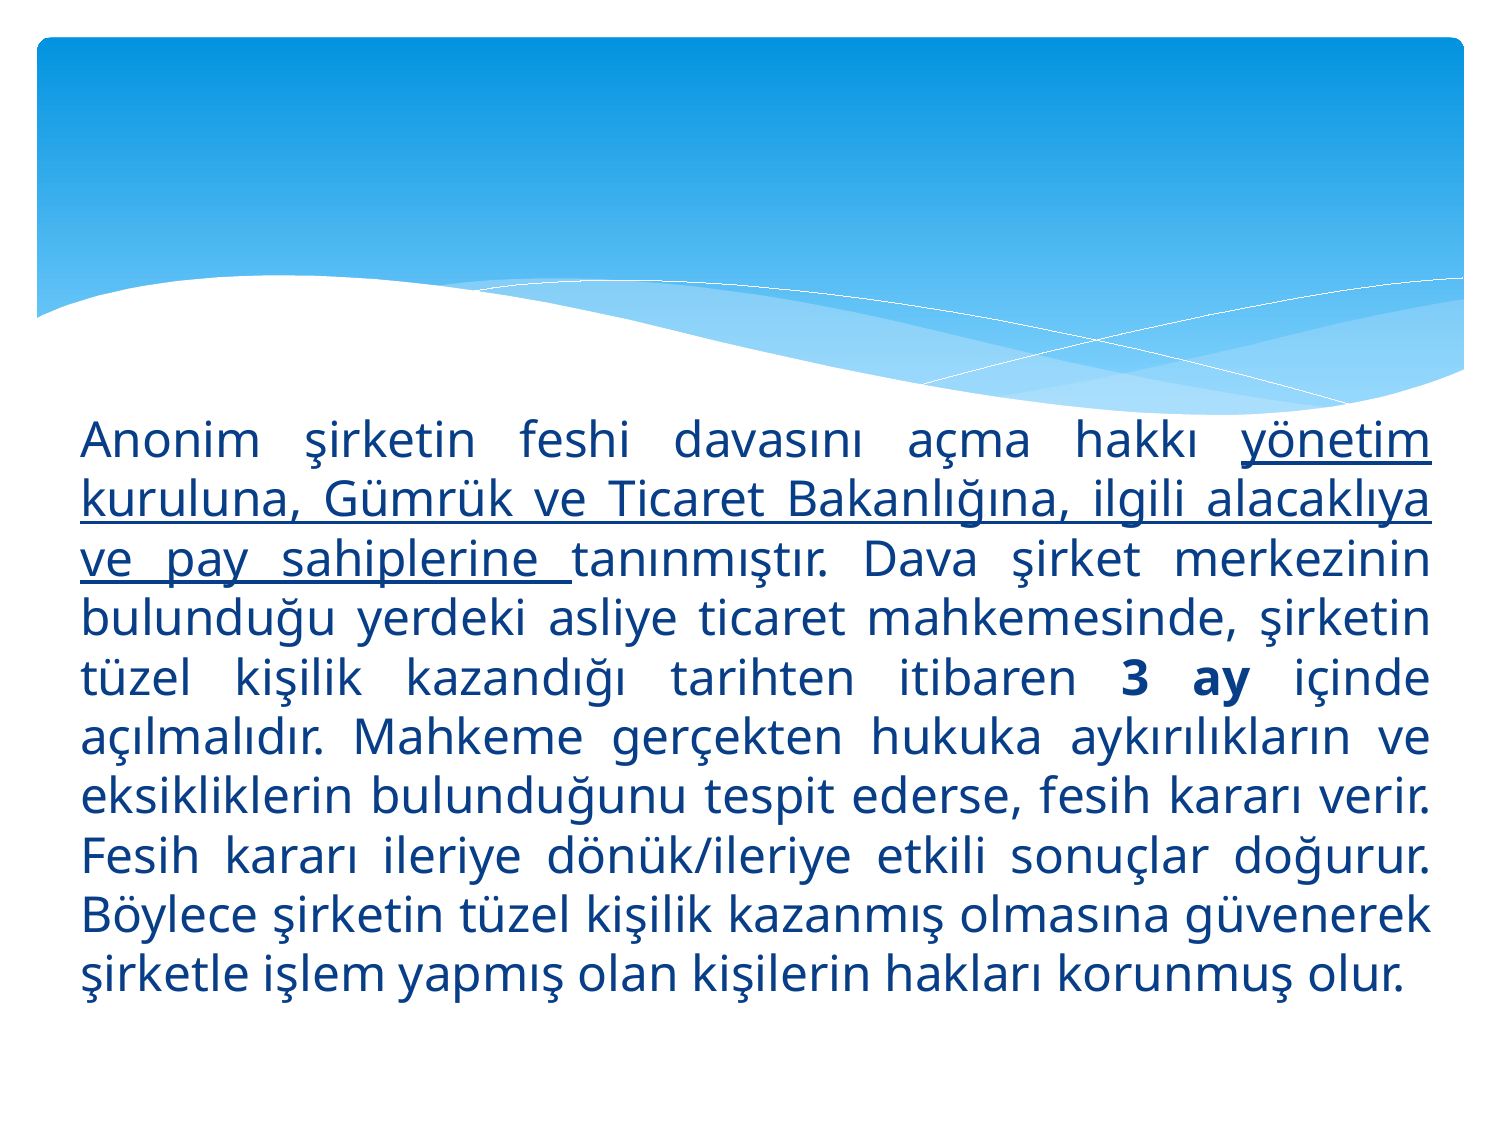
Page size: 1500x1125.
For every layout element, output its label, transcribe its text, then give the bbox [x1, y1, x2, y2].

list Anonim şirketin feshi davasını açma hakkı yönetim kuruluna, Gümrük ve Ticaret Bakanlığına, ilgili alacaklıya ve pay sahiplerine tanınmıştır. Dava şirket merkezinin bulunduğu yerdeki asliye ticaret mahkemesinde, şirketin tüzel kişilik kazandığı tarihten itibaren 3 ay içinde açılmalıdır. Mahkeme gerçekten hukuka aykırılıkların ve eksikliklerin bulunduğunu tespit ederse, fesih kararı verir. Fesih kararı ileriye dönük/ileriye etkili sonuçlar doğurur. Böylece şirketin tüzel kişilik kazanmış olmasına güvenerek şirketle işlem yapmış olan kişilerin hakları korunmuş olur. [64, 54, 1447, 1071]
